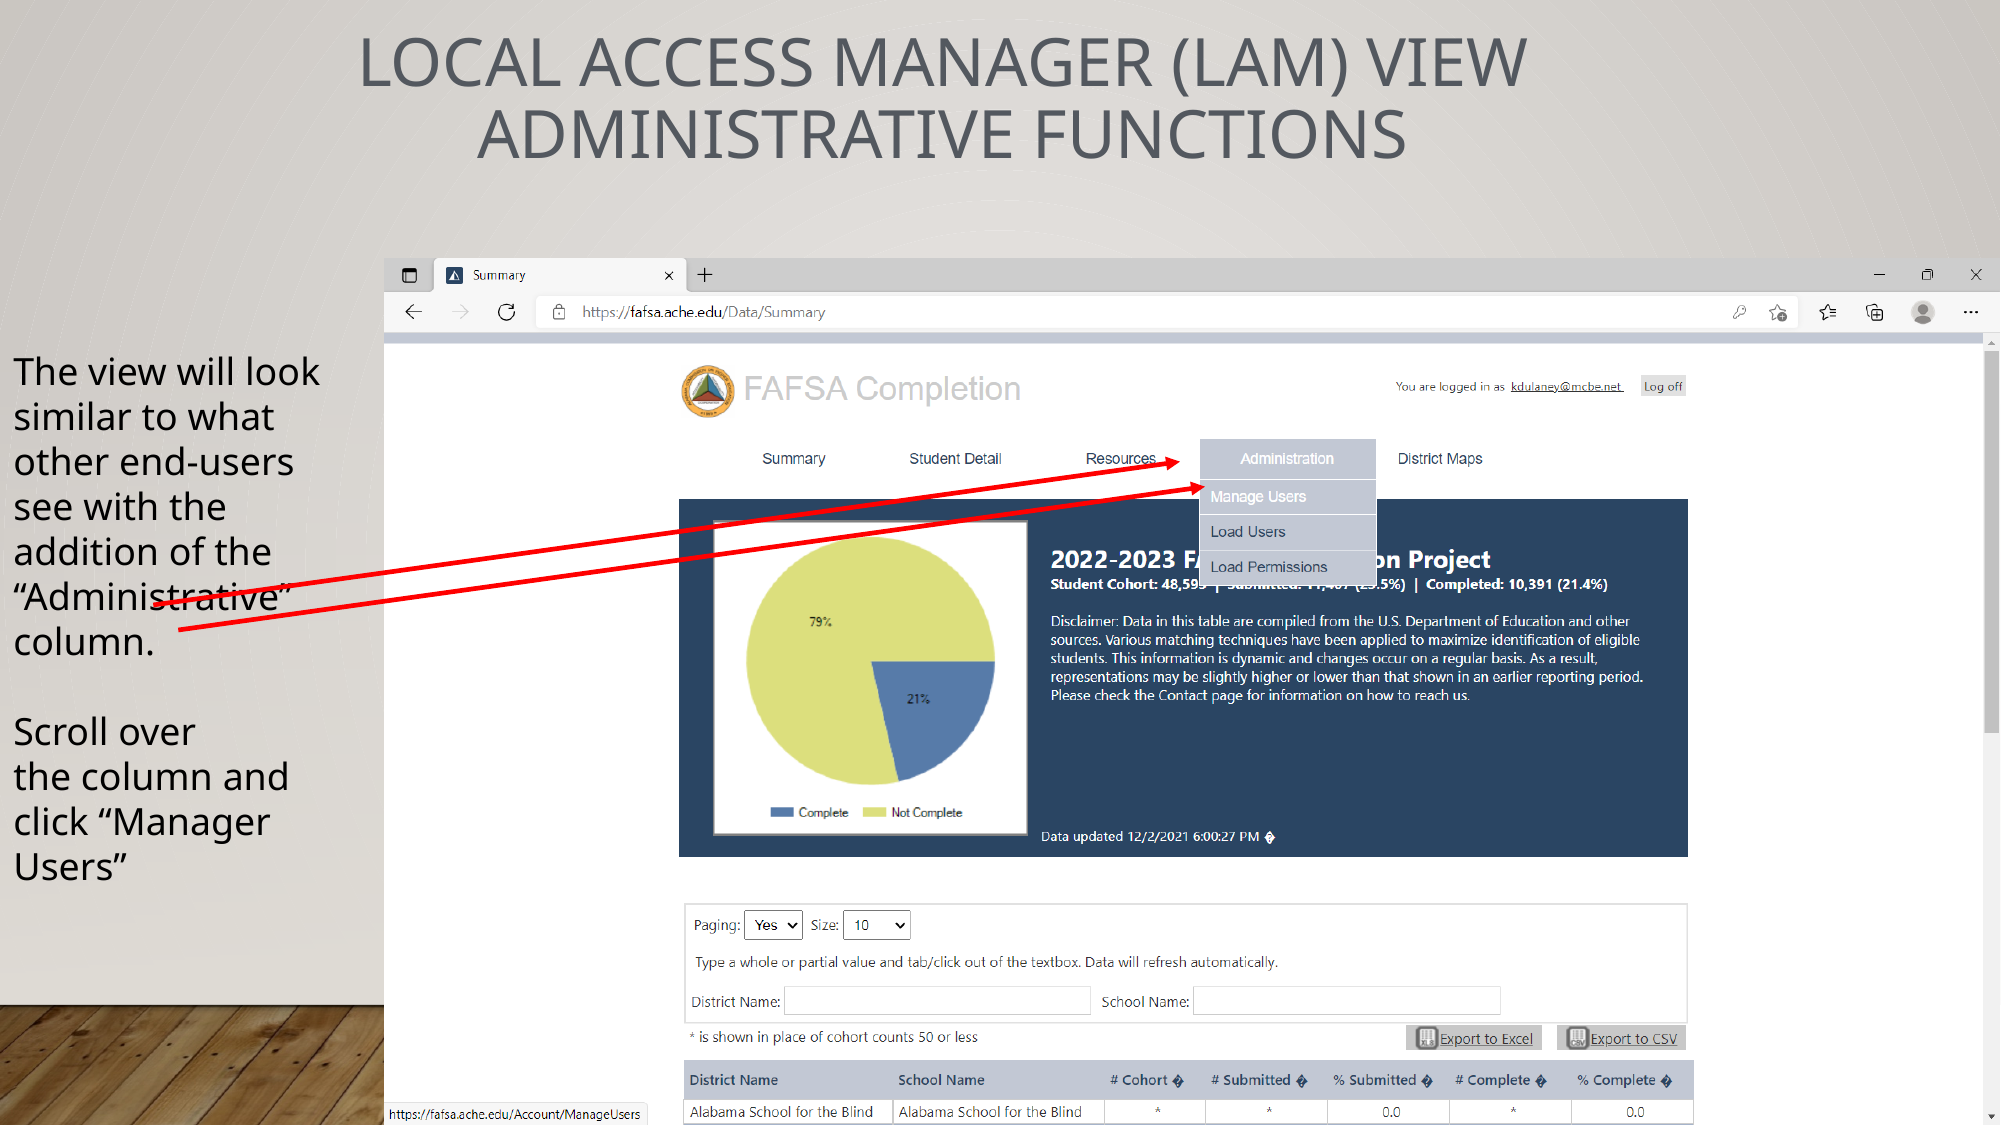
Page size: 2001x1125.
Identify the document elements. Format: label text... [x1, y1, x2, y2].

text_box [178, 486, 1206, 631]
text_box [153, 461, 1181, 606]
title Local access Manager (LAM) View Administrative Functions [99, 0, 1787, 180]
picture [0, 1005, 384, 1125]
text_box The view will look similar to what other end-users see with the addition of the “Administrative” column. Scroll over the column and click “Manager Users” [0, 340, 354, 896]
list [384, 258, 2000, 1125]
